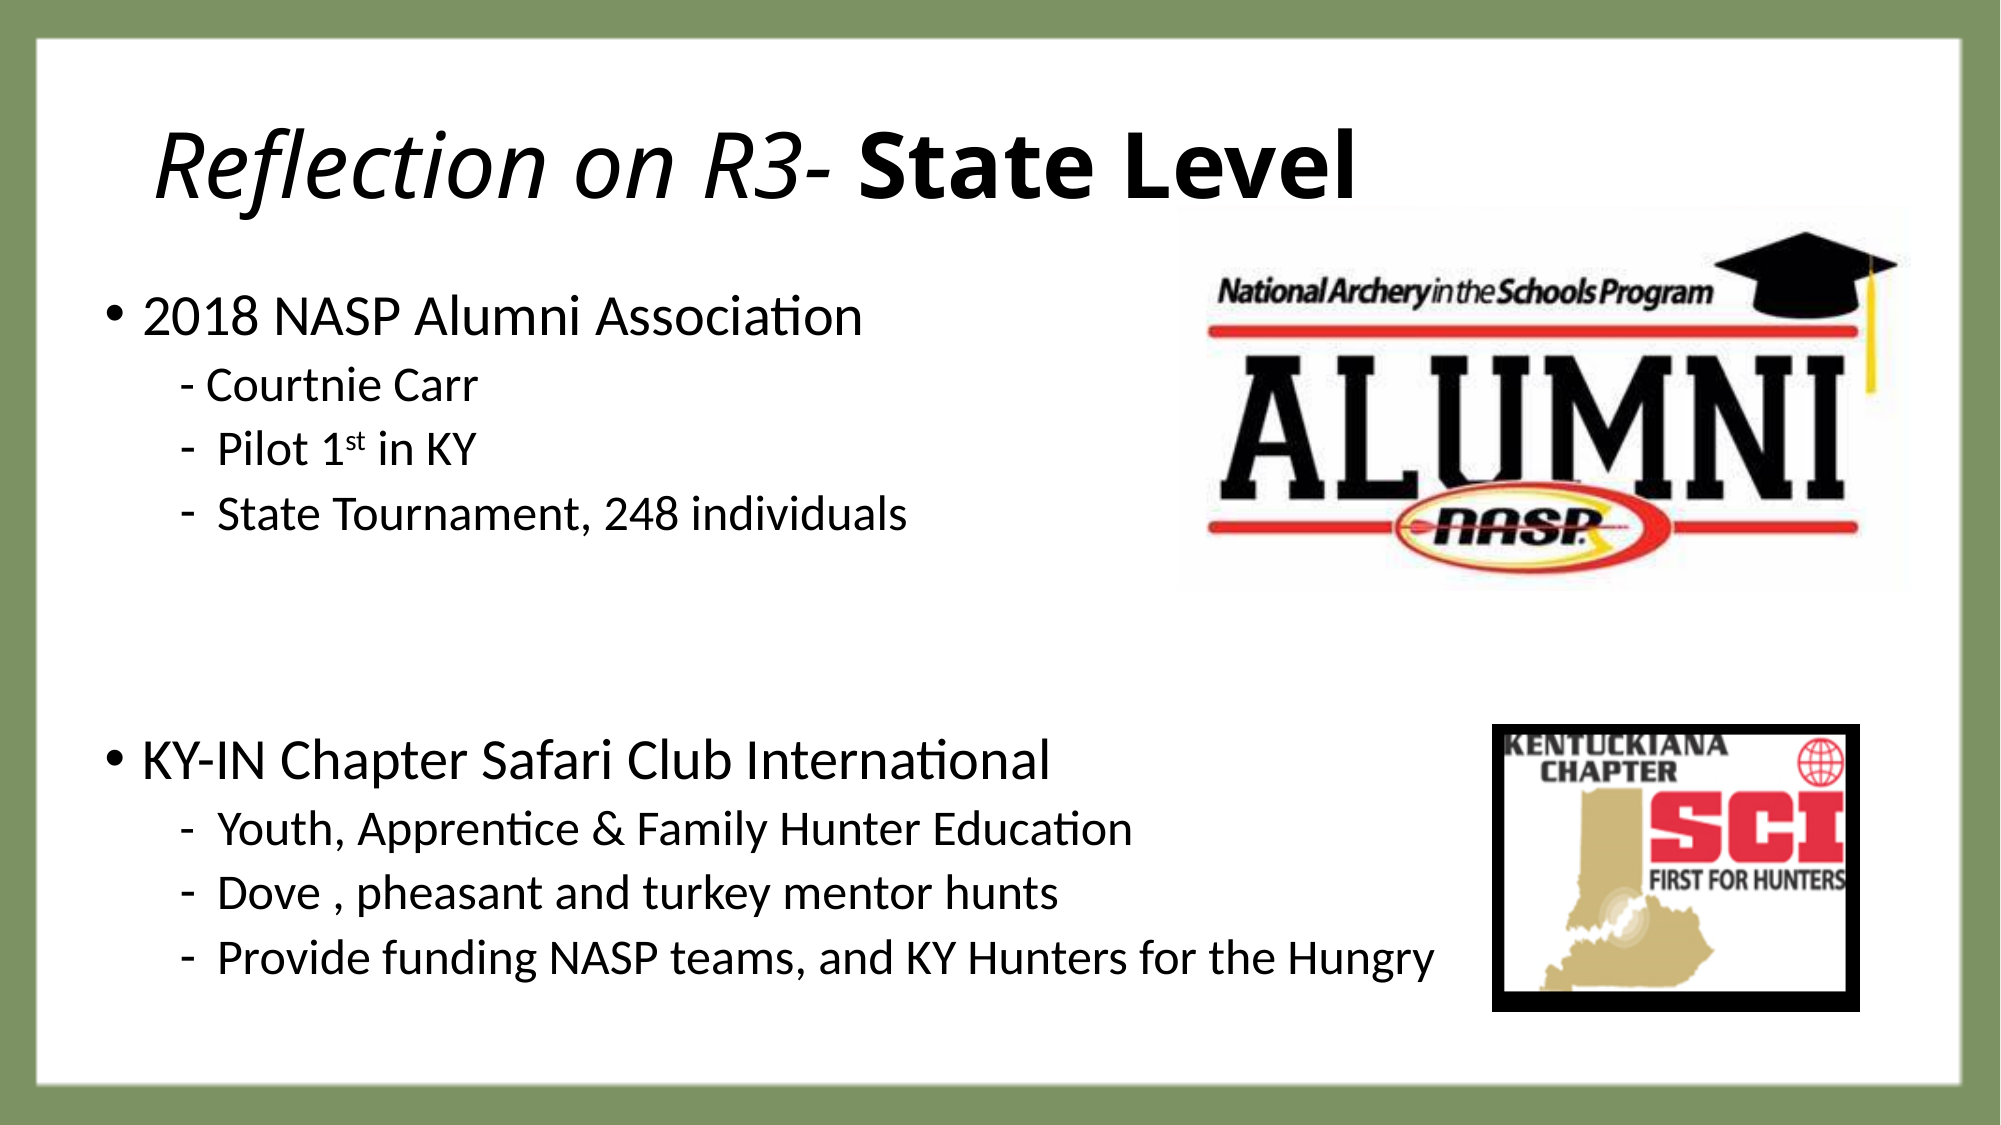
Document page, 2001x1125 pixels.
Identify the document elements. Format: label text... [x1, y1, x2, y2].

picture [0, 0, 2001, 1125]
title Reflection on R3- State Level [137, 59, 1863, 277]
list 2018 NASP Alumni Association - Courtnie Carr Pilot 1st in KY State Tournament, 248 individuals KY-IN Chapter Safari Club International - Youth, Apprentice & Family Hunter Education Dove , pheasant and turkey mentor hunts Provide funding NASP teams, and KY Hunters for the Hungry [89, 277, 1815, 1057]
